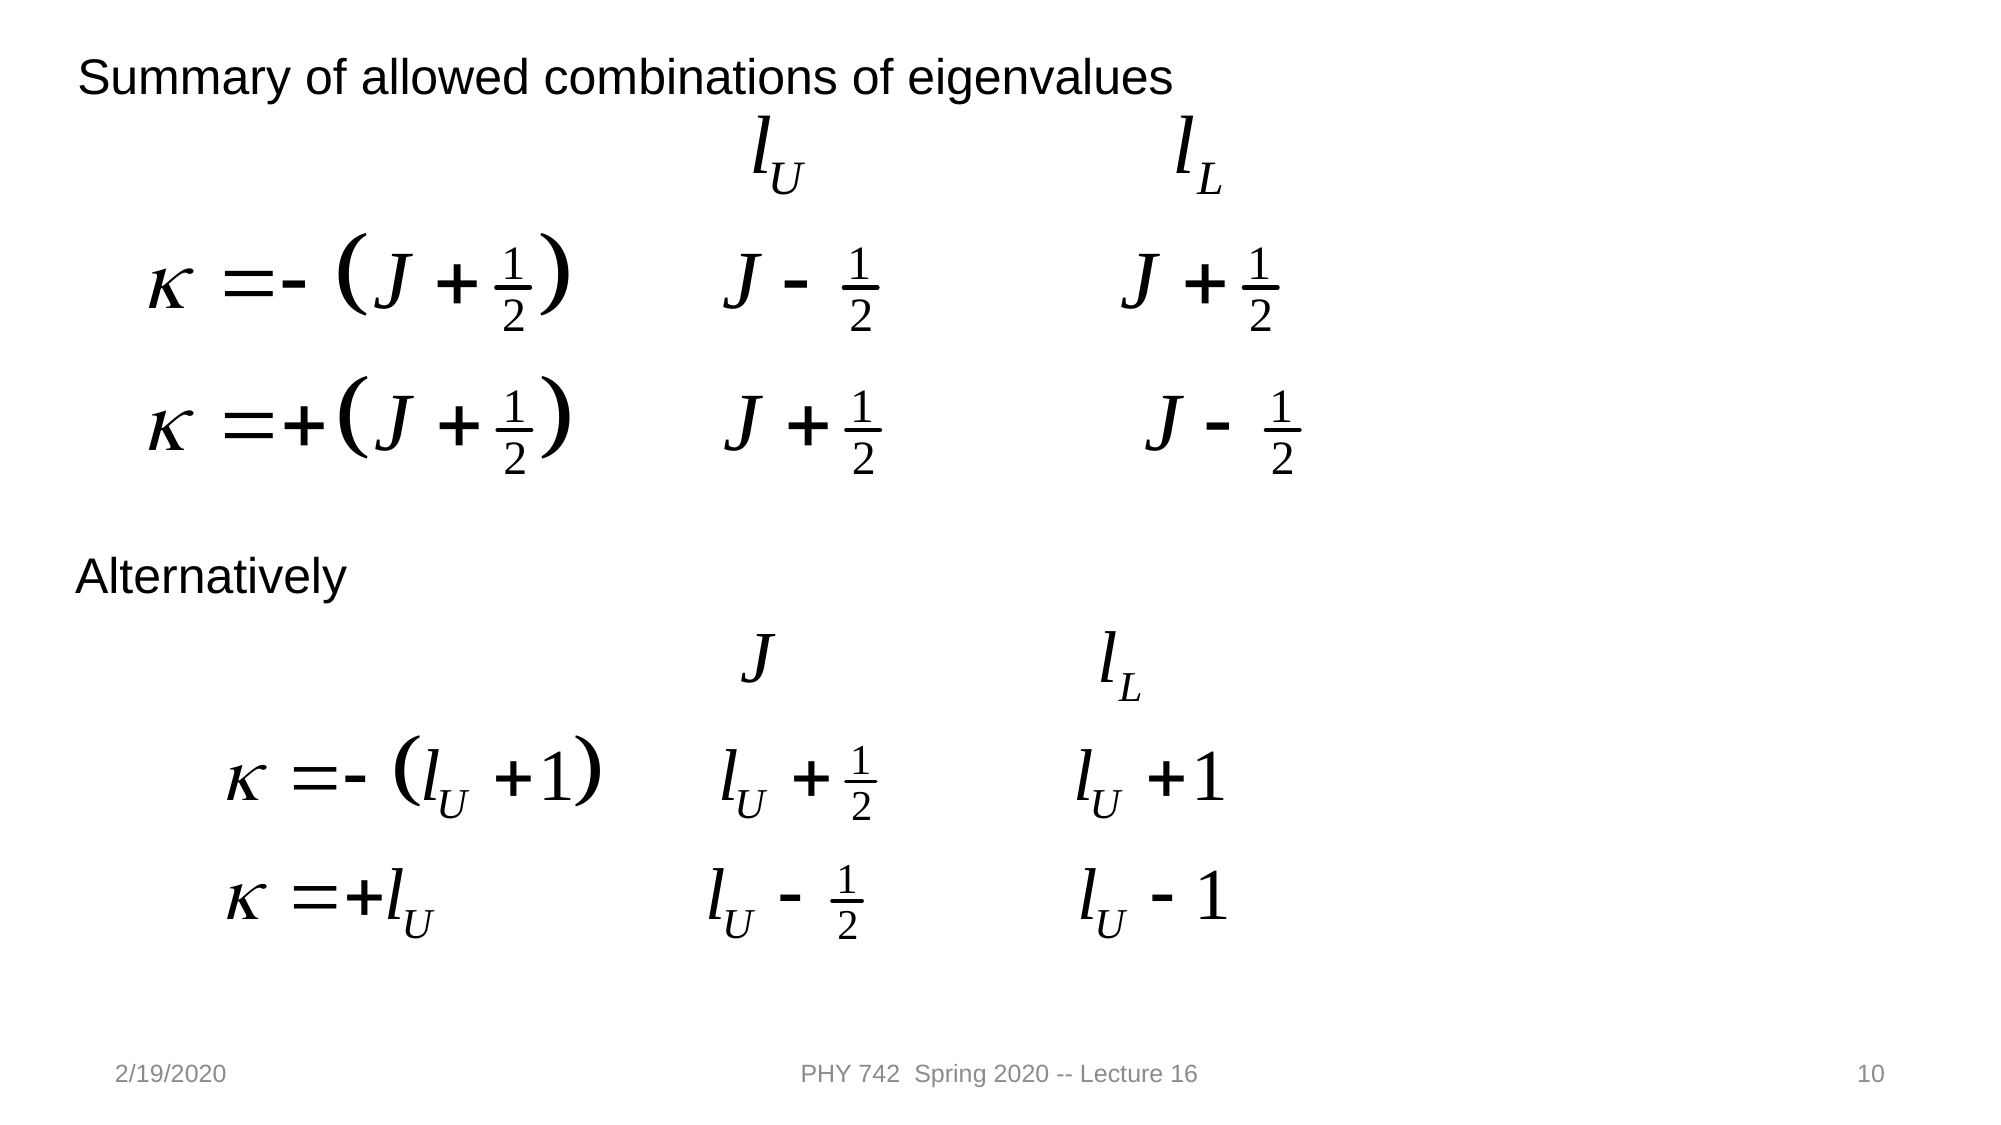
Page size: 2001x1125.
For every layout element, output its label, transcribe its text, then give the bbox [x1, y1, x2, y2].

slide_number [99, 1042, 567, 1103]
footer PHY 742 Spring 2020 -- Lecture 16 [683, 1042, 1317, 1103]
text_box Alternatively [60, 536, 1561, 611]
text_box Summary of allowed combinations of eigenvalues [62, 37, 1750, 113]
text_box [134, 93, 1316, 495]
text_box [214, 610, 1237, 954]
slide_number 10 [1433, 1042, 1900, 1103]
